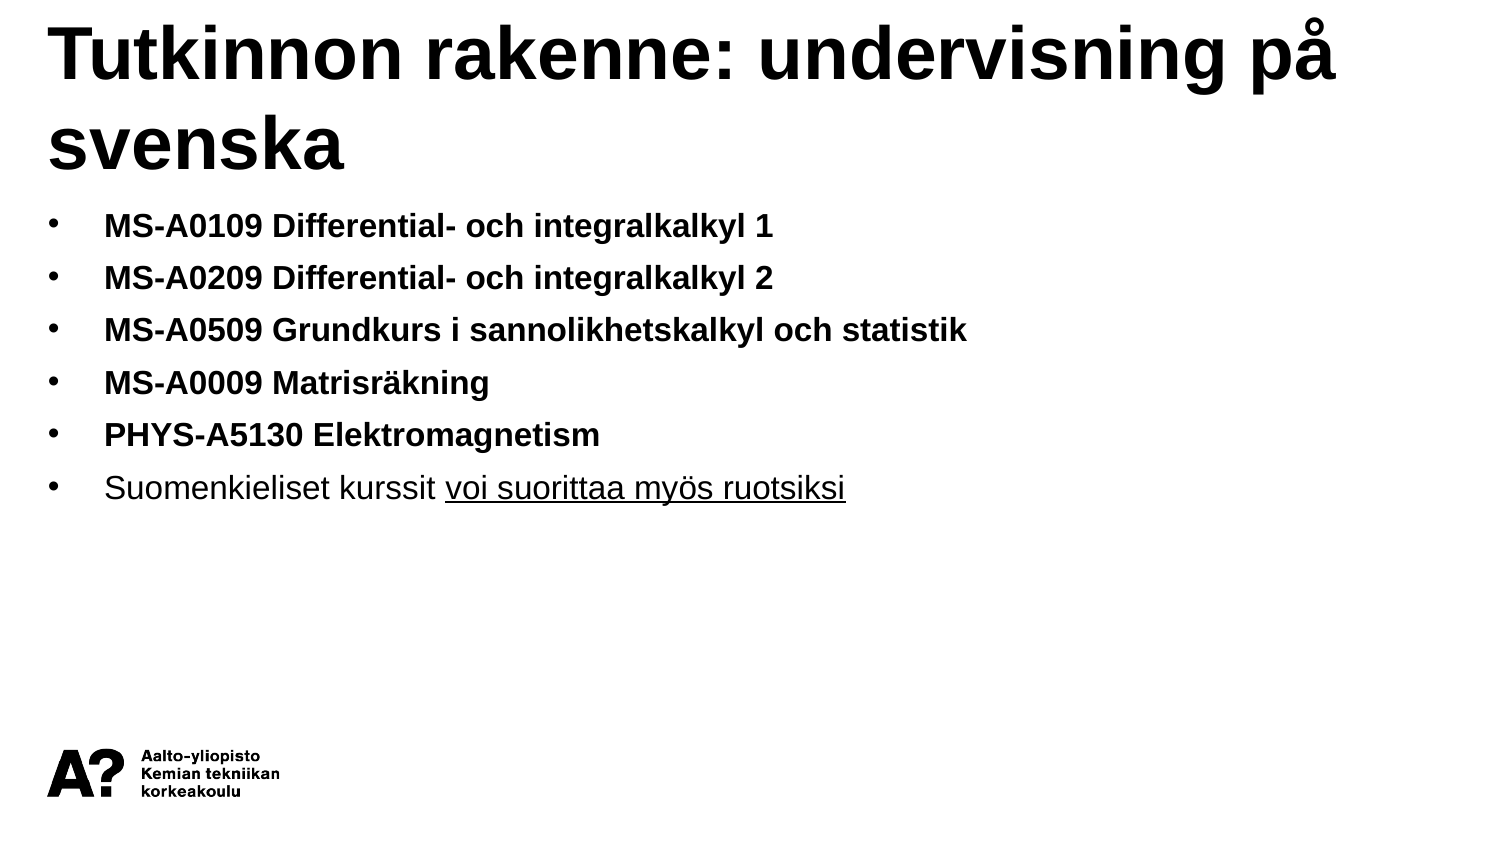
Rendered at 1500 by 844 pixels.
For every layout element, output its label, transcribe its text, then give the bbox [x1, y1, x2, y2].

picture [0, 702, 326, 844]
list MS-A0109 Differential- och integralkalkyl 1 MS-A0209 Differential- och integralkalkyl 2 MS-A0509 Grundkurs i sannolikhetskalkyl och statistik MS-A0009 Matrisräkning PHYS-A5130 Elektromagnetism Suomenkieliset kurssit voi suorittaa myös ruotsiksi [47, 203, 1442, 704]
list Tutkinnon rakenne: undervisning på svenska [47, 4, 1442, 169]
